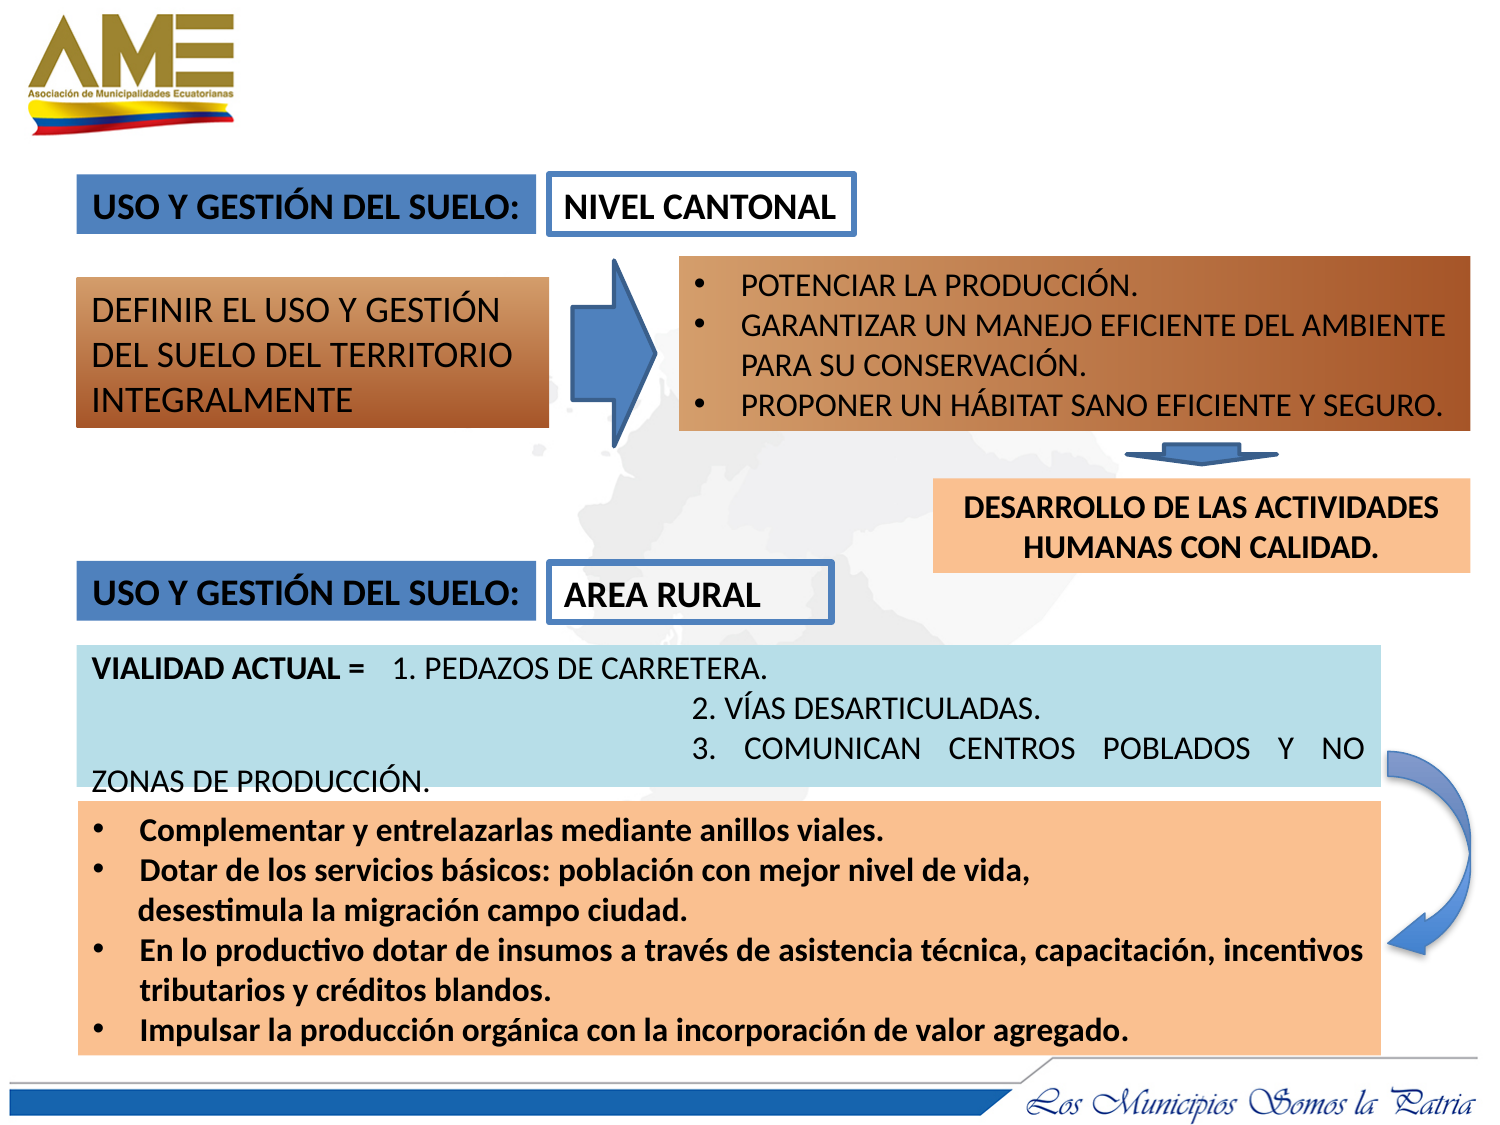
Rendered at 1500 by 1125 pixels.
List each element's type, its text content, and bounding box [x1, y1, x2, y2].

text_box POTENCIAR LA PRODUCCIÓN. GARANTIZAR UN MANEJO EFICIENTE DEL AMBIENTE PARA SU CONSERVACIÓN. PROPONER UN HÁBITAT SANO EFICIENTE Y SEGURO. [679, 256, 1471, 431]
picture [0, 0, 1500, 1125]
text_box AREA RURAL [549, 562, 832, 623]
subtitle VIALIDAD ACTUAL = 1. PEDAZOS DE CARRETERA. 2. VÍAS DESARTICULADAS. 3. COMUNICAN CENTROS POBLADOS Y NO ZONAS DE PRODUCCIÓN. [76, 645, 1381, 787]
text_box USO Y GESTIÓN DEL SUELO: [76, 174, 537, 234]
text_box DEFINIR EL USO Y GESTIÓN DEL SUELO DEL TERRITORIO INTEGRALMENTE [76, 277, 550, 428]
text_box [1387, 750, 1472, 956]
text_box NIVEL CANTONAL [548, 174, 854, 234]
text_box DESARROLLO DE LAS ACTIVIDADES HUMANAS CON CALIDAD. [933, 478, 1471, 573]
text_box USO Y GESTIÓN DEL SUELO: [76, 560, 537, 621]
text_box [1124, 442, 1280, 467]
text_box Complementar y entrelazarlas mediante anillos viales. Dotar de los servicios básicos: población con mejor nivel de vida, desestimula la migración campo ciudad. En lo productivo dotar de insumos a través de asistencia técnica, capacitación, incentivos tributarios y créditos blandos. Impulsar la producción orgánica con la incorporación de valor agregado. [78, 801, 1381, 1056]
text_box [570, 258, 658, 449]
